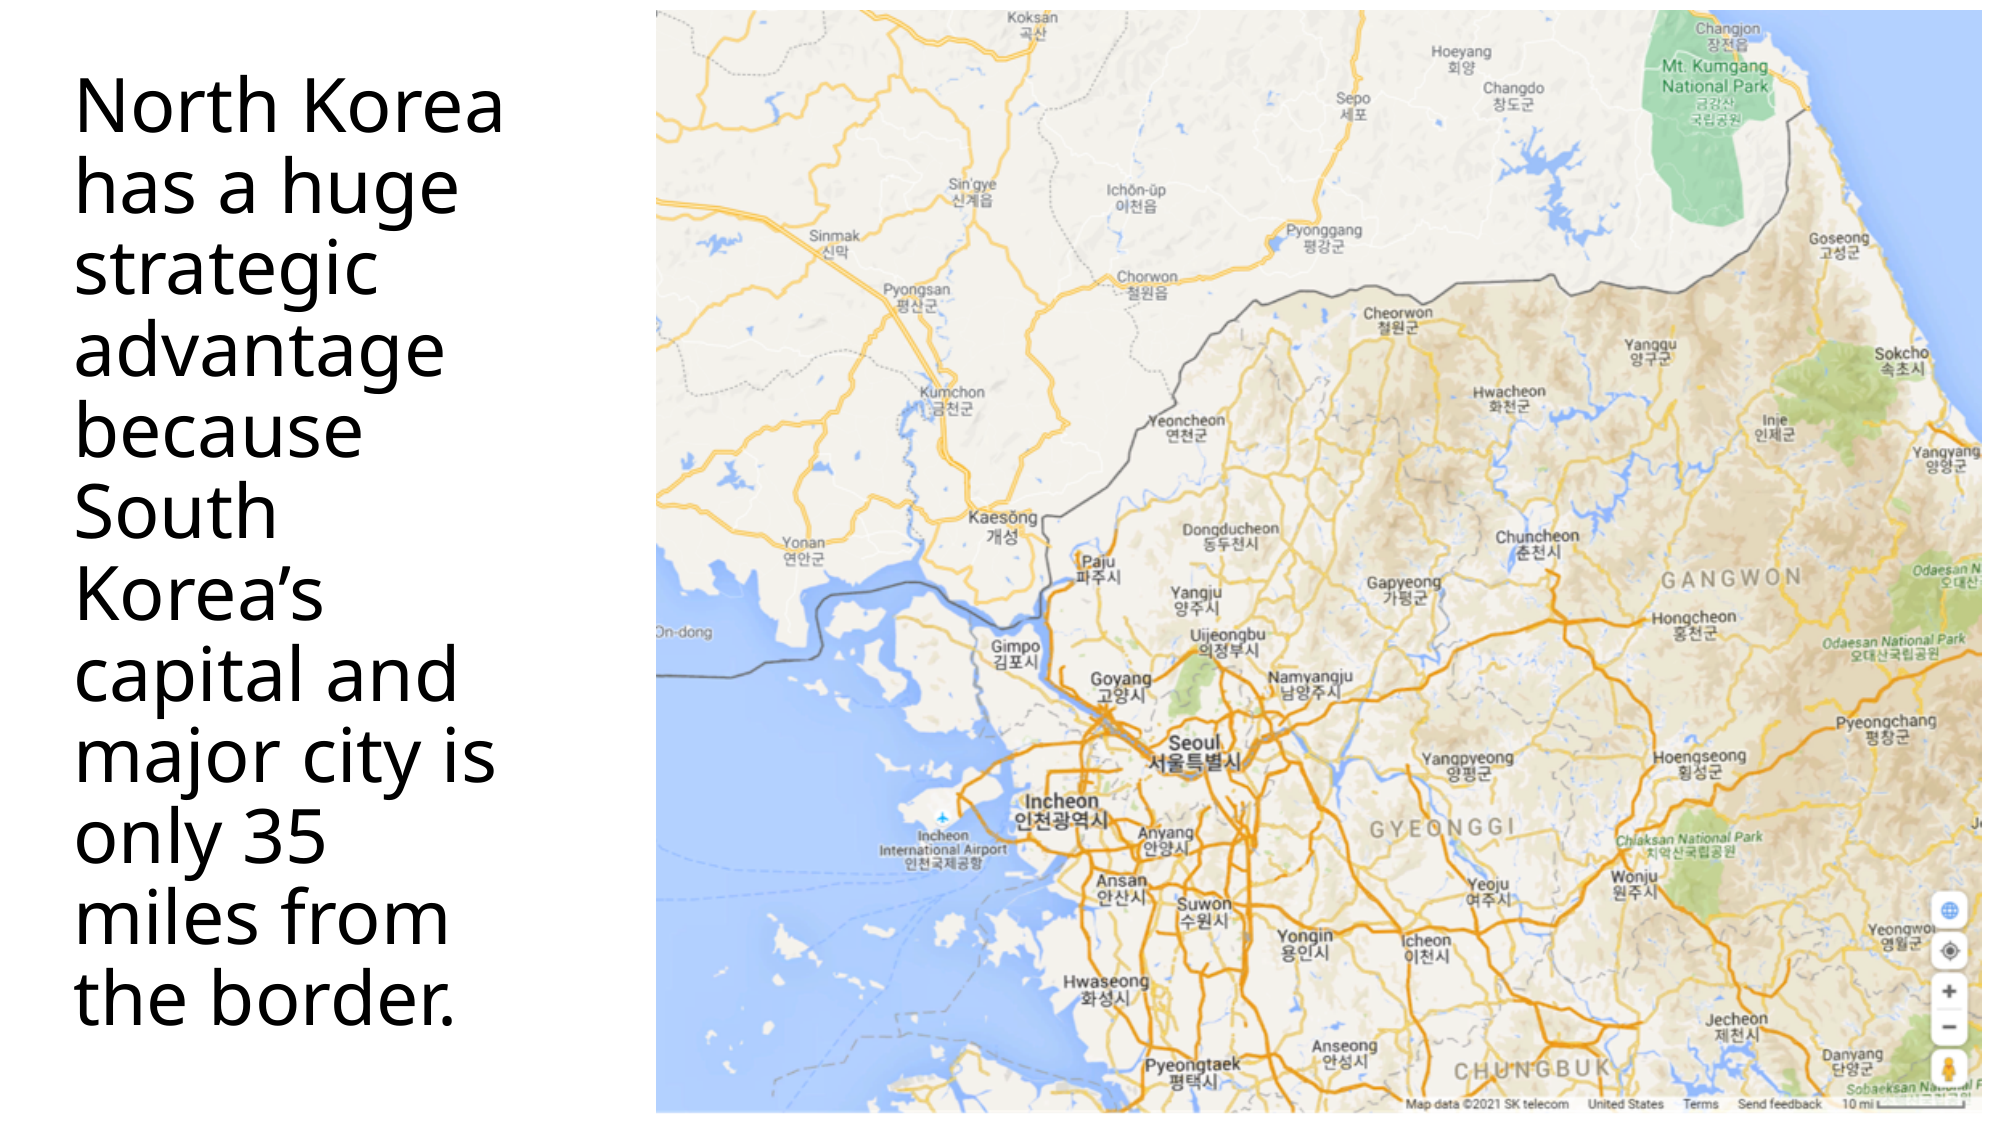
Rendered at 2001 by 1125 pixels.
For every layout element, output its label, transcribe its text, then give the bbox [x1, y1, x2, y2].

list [656, 10, 1982, 1125]
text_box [1226, 229, 1941, 722]
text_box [1053, 599, 1159, 731]
title North Korea has a huge strategic advantage because South Korea’s capital and major city is only 35 miles from the border. [58, 59, 547, 1050]
